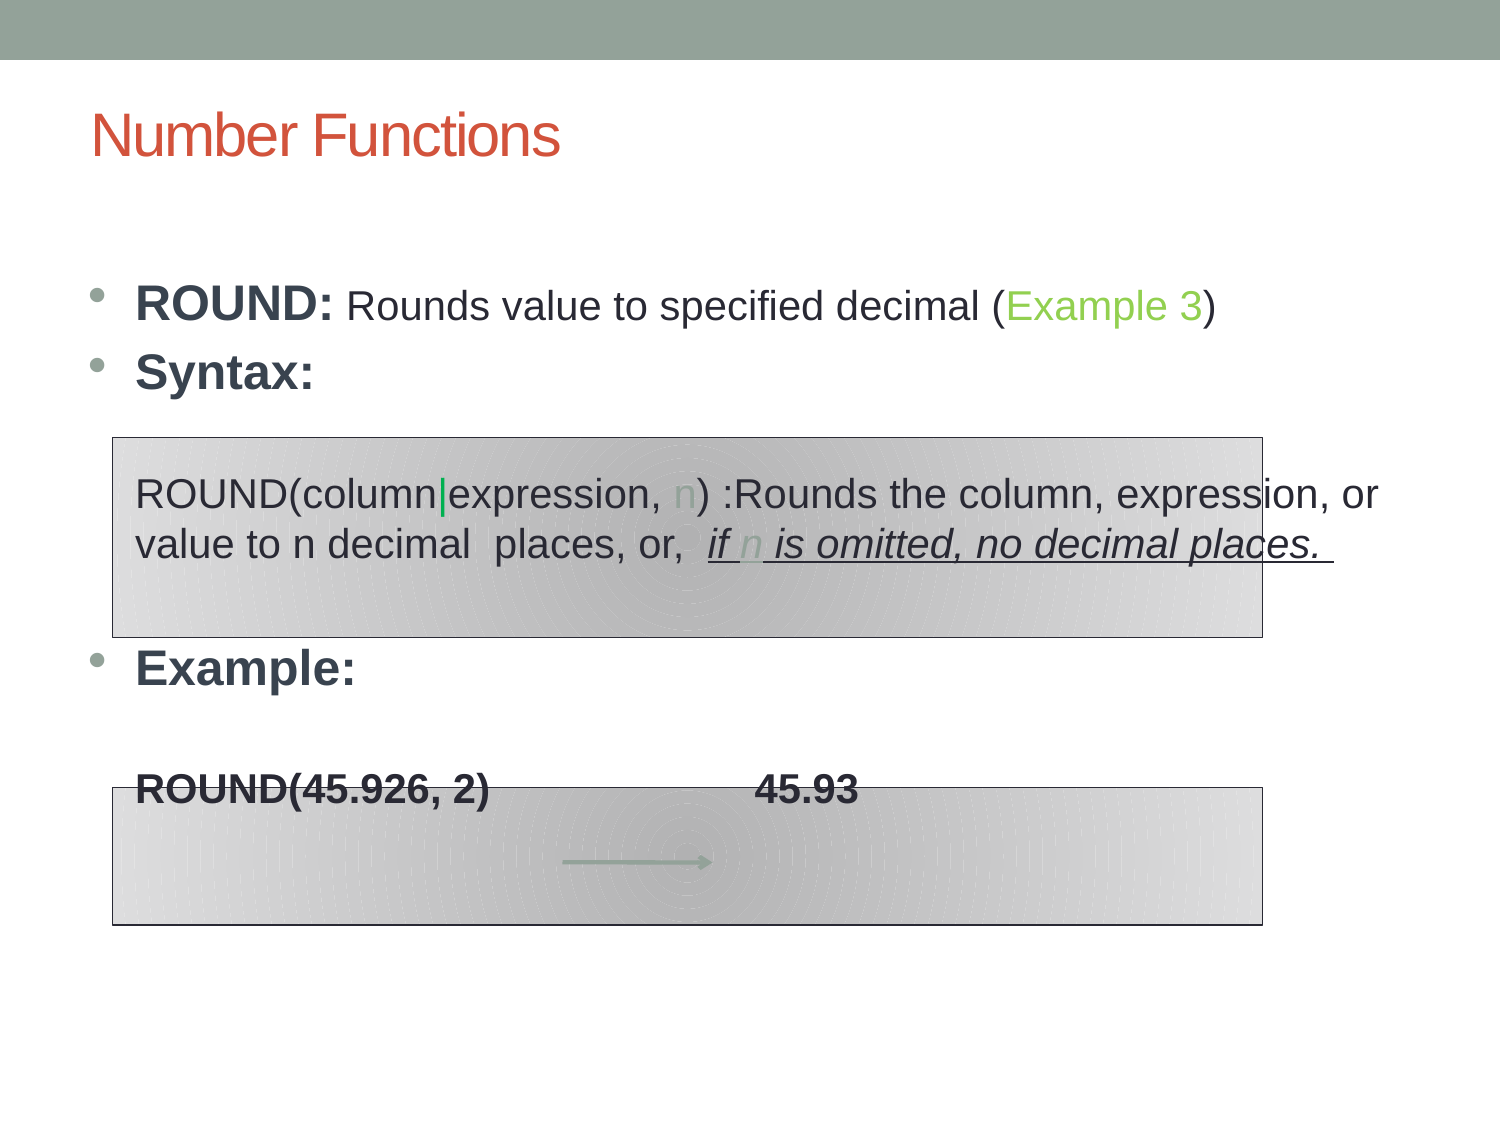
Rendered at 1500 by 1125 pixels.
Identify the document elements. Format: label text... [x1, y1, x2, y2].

title Number Functions [75, 87, 1425, 250]
list ROUND: Rounds value to specified decimal (Example 3) Syntax: ROUND(column|expression, n) :Rounds the column, expression, or value to n decimal places, or, if n is omitted, no decimal places. Example: ROUND(45.926, 2) 45.93 [75, 262, 1425, 1063]
